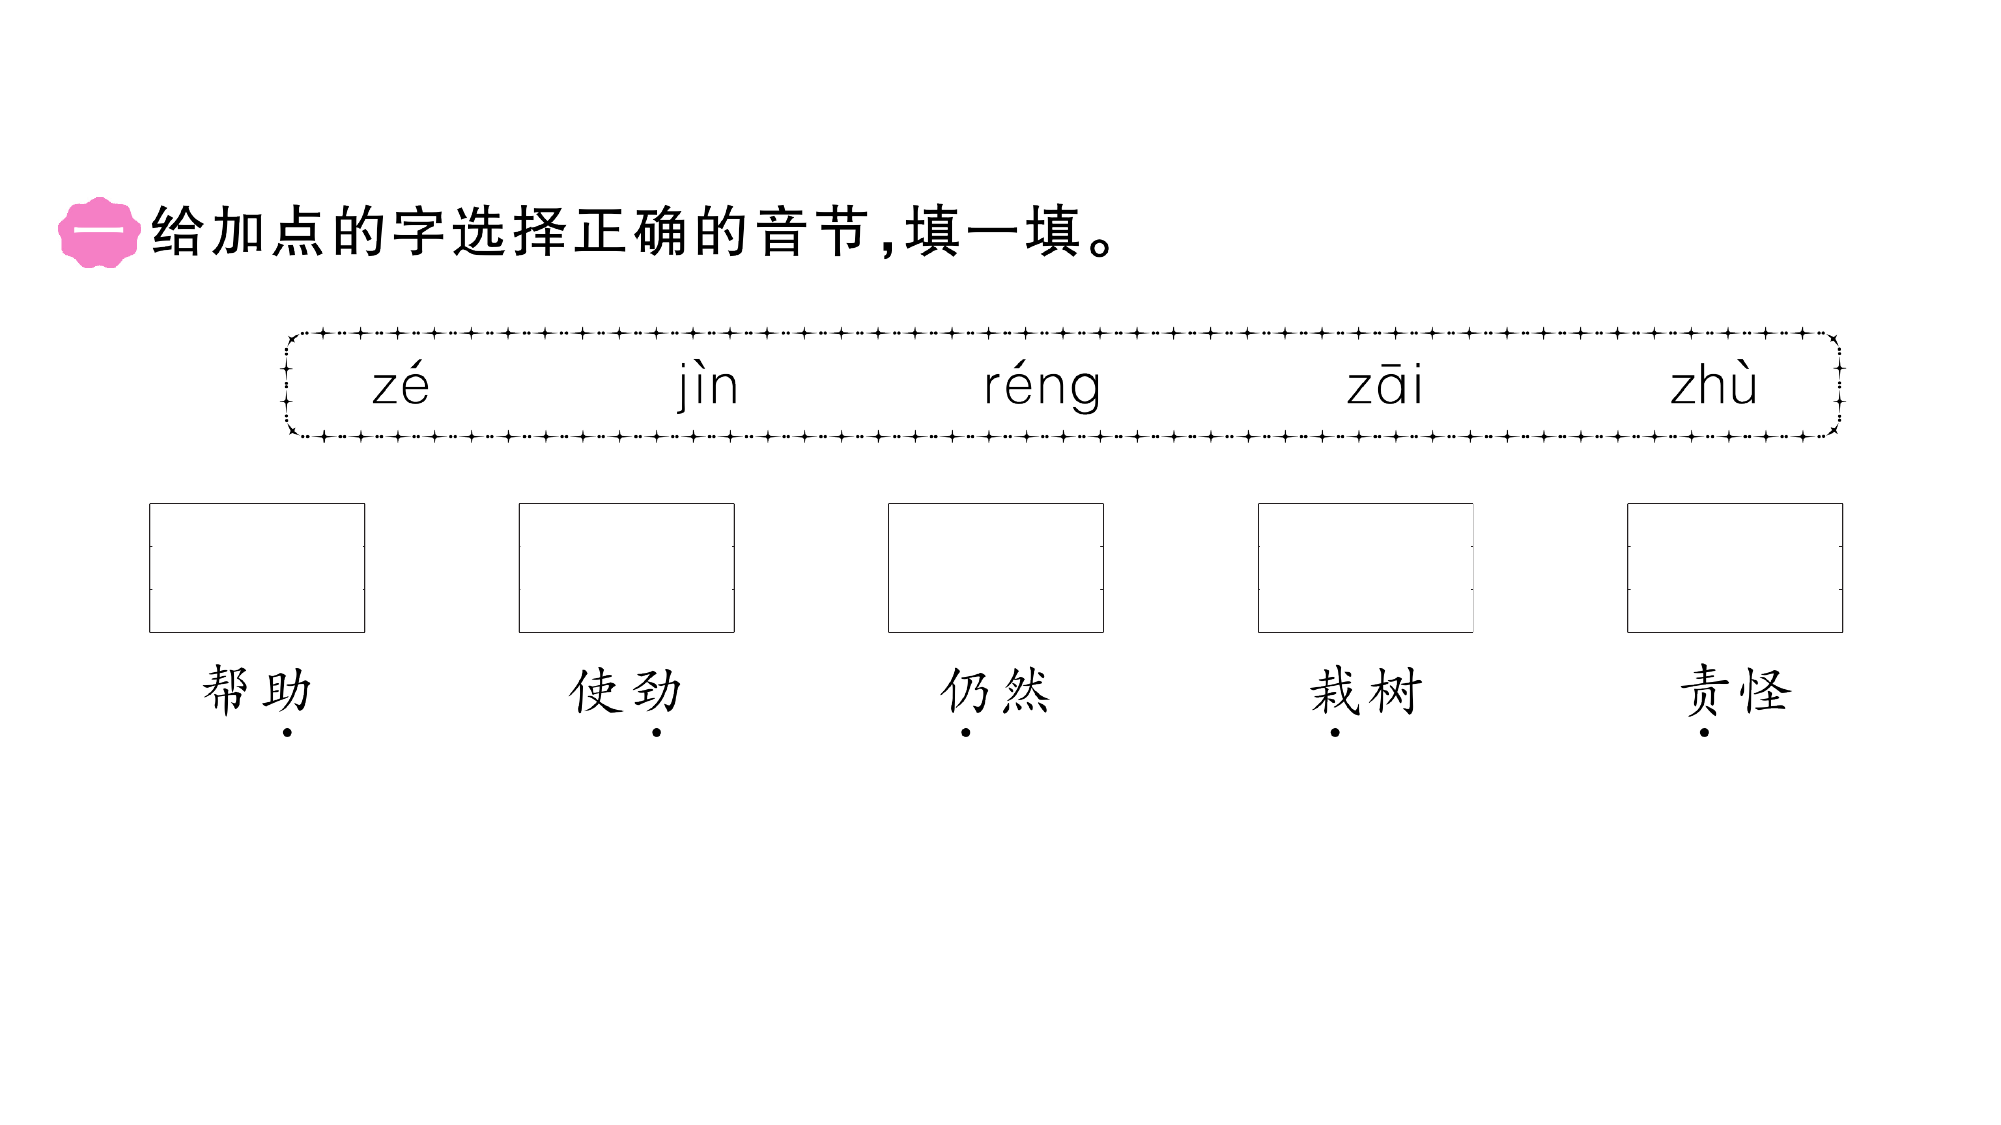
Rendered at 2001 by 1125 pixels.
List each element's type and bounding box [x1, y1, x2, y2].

picture [54, 184, 1945, 749]
